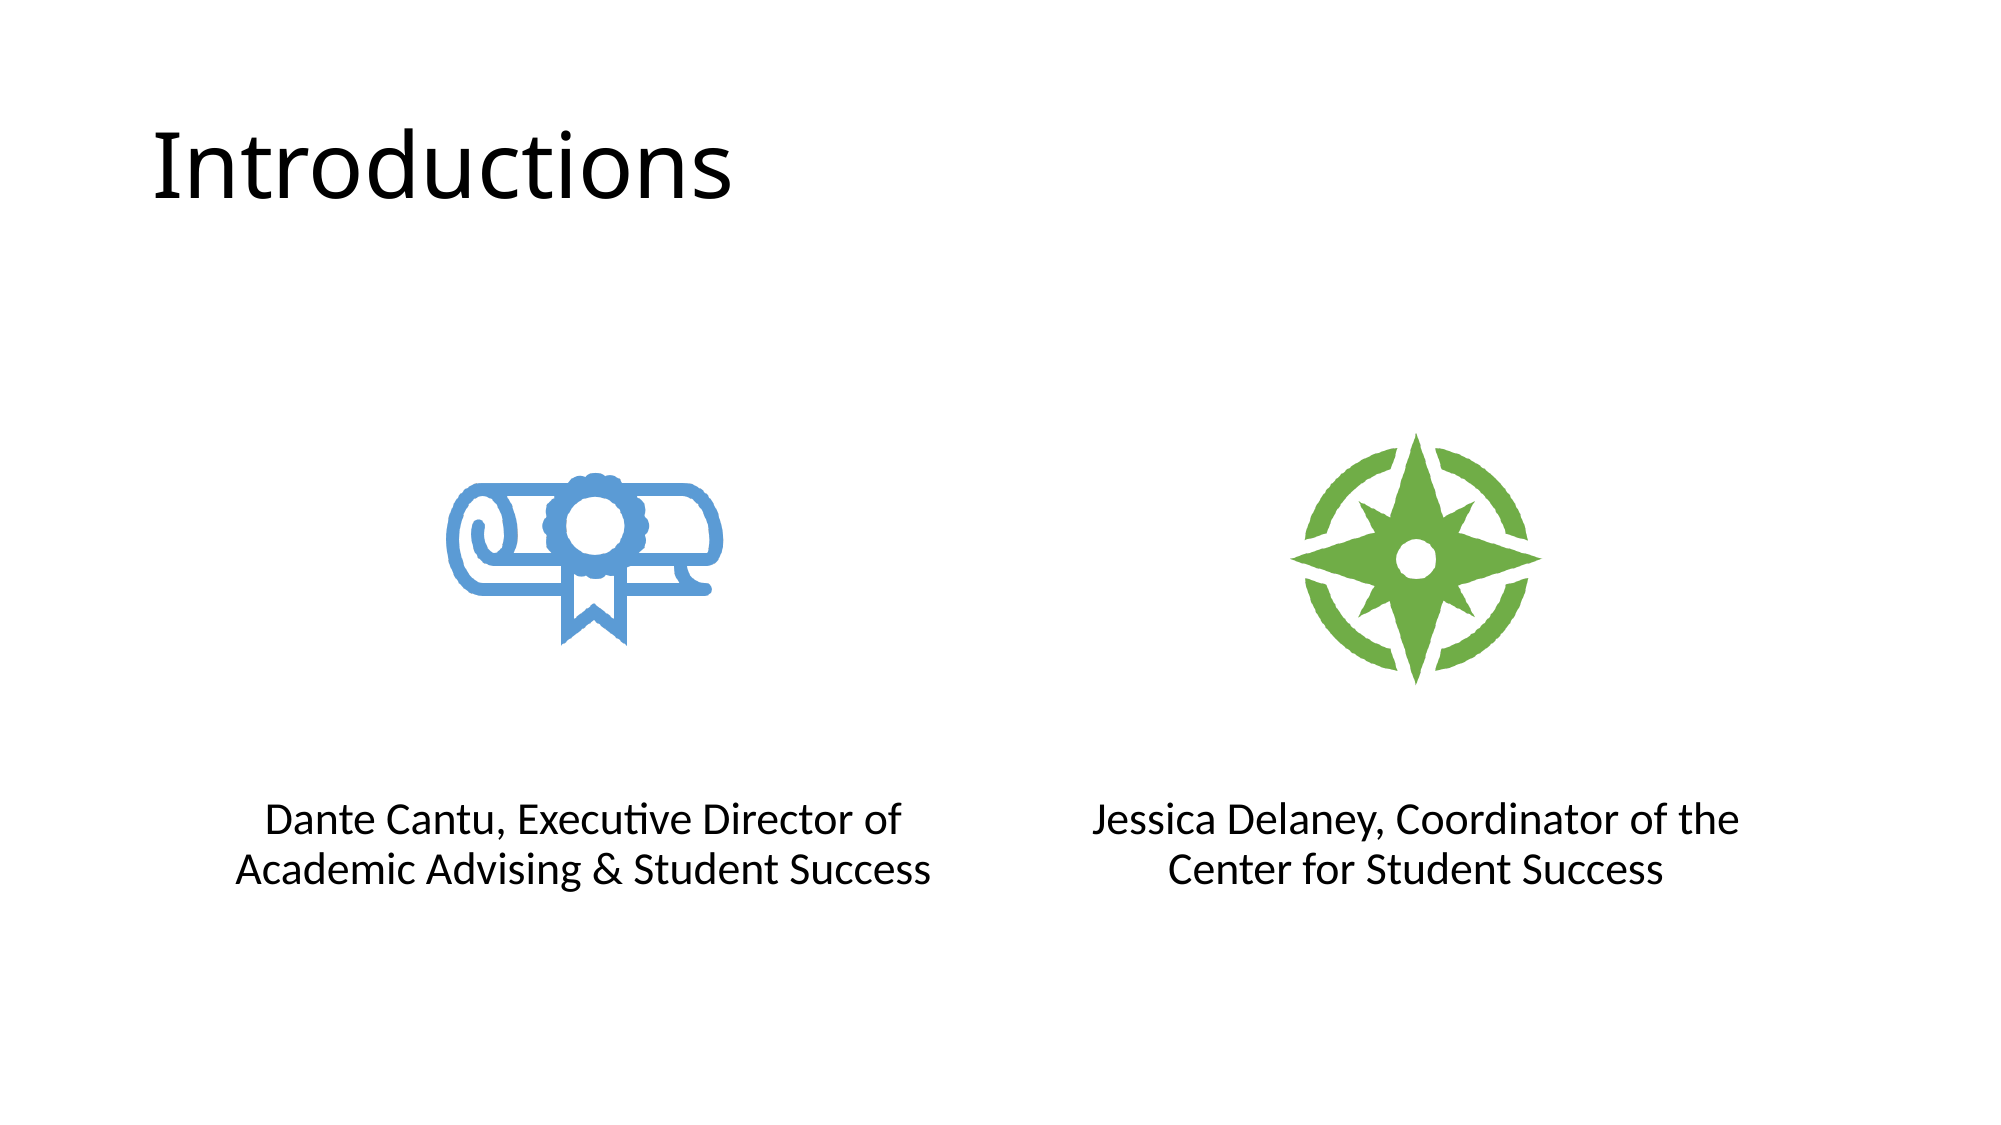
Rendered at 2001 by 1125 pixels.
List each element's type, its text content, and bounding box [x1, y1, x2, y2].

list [137, 299, 1863, 1014]
title Introductions [137, 59, 1863, 278]
